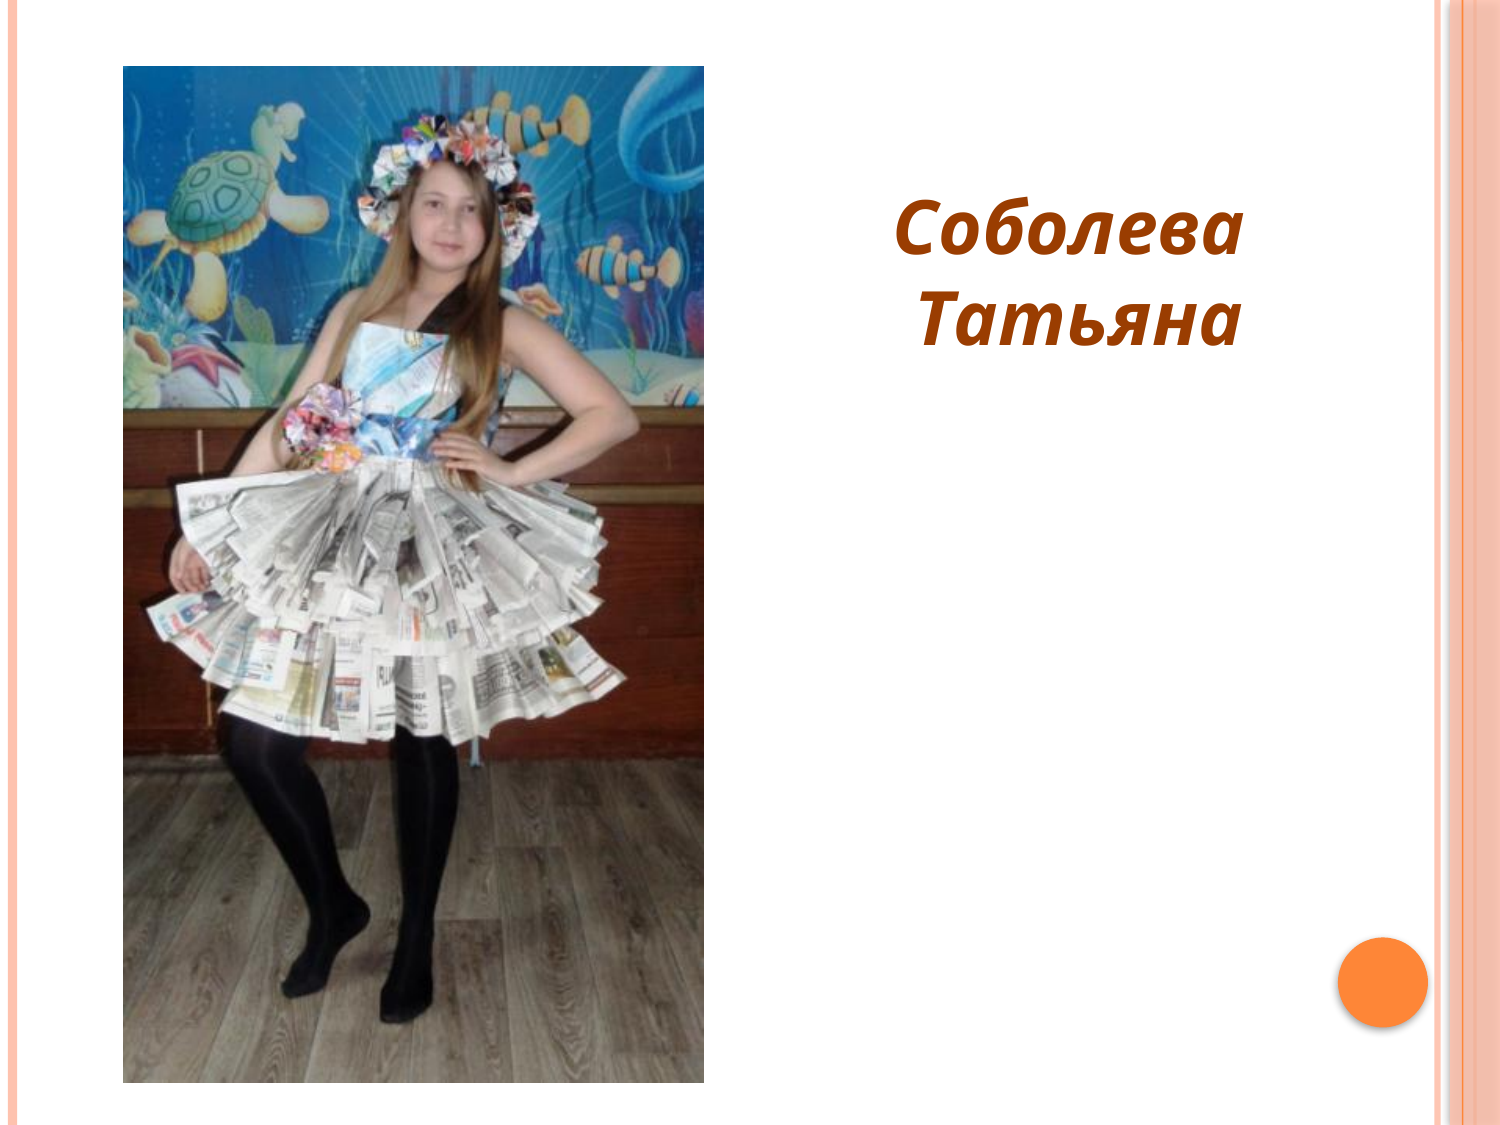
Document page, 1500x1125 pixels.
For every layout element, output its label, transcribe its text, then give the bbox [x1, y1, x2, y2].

picture [123, 65, 704, 1083]
text_box Соболева Татьяна [761, 172, 1376, 368]
